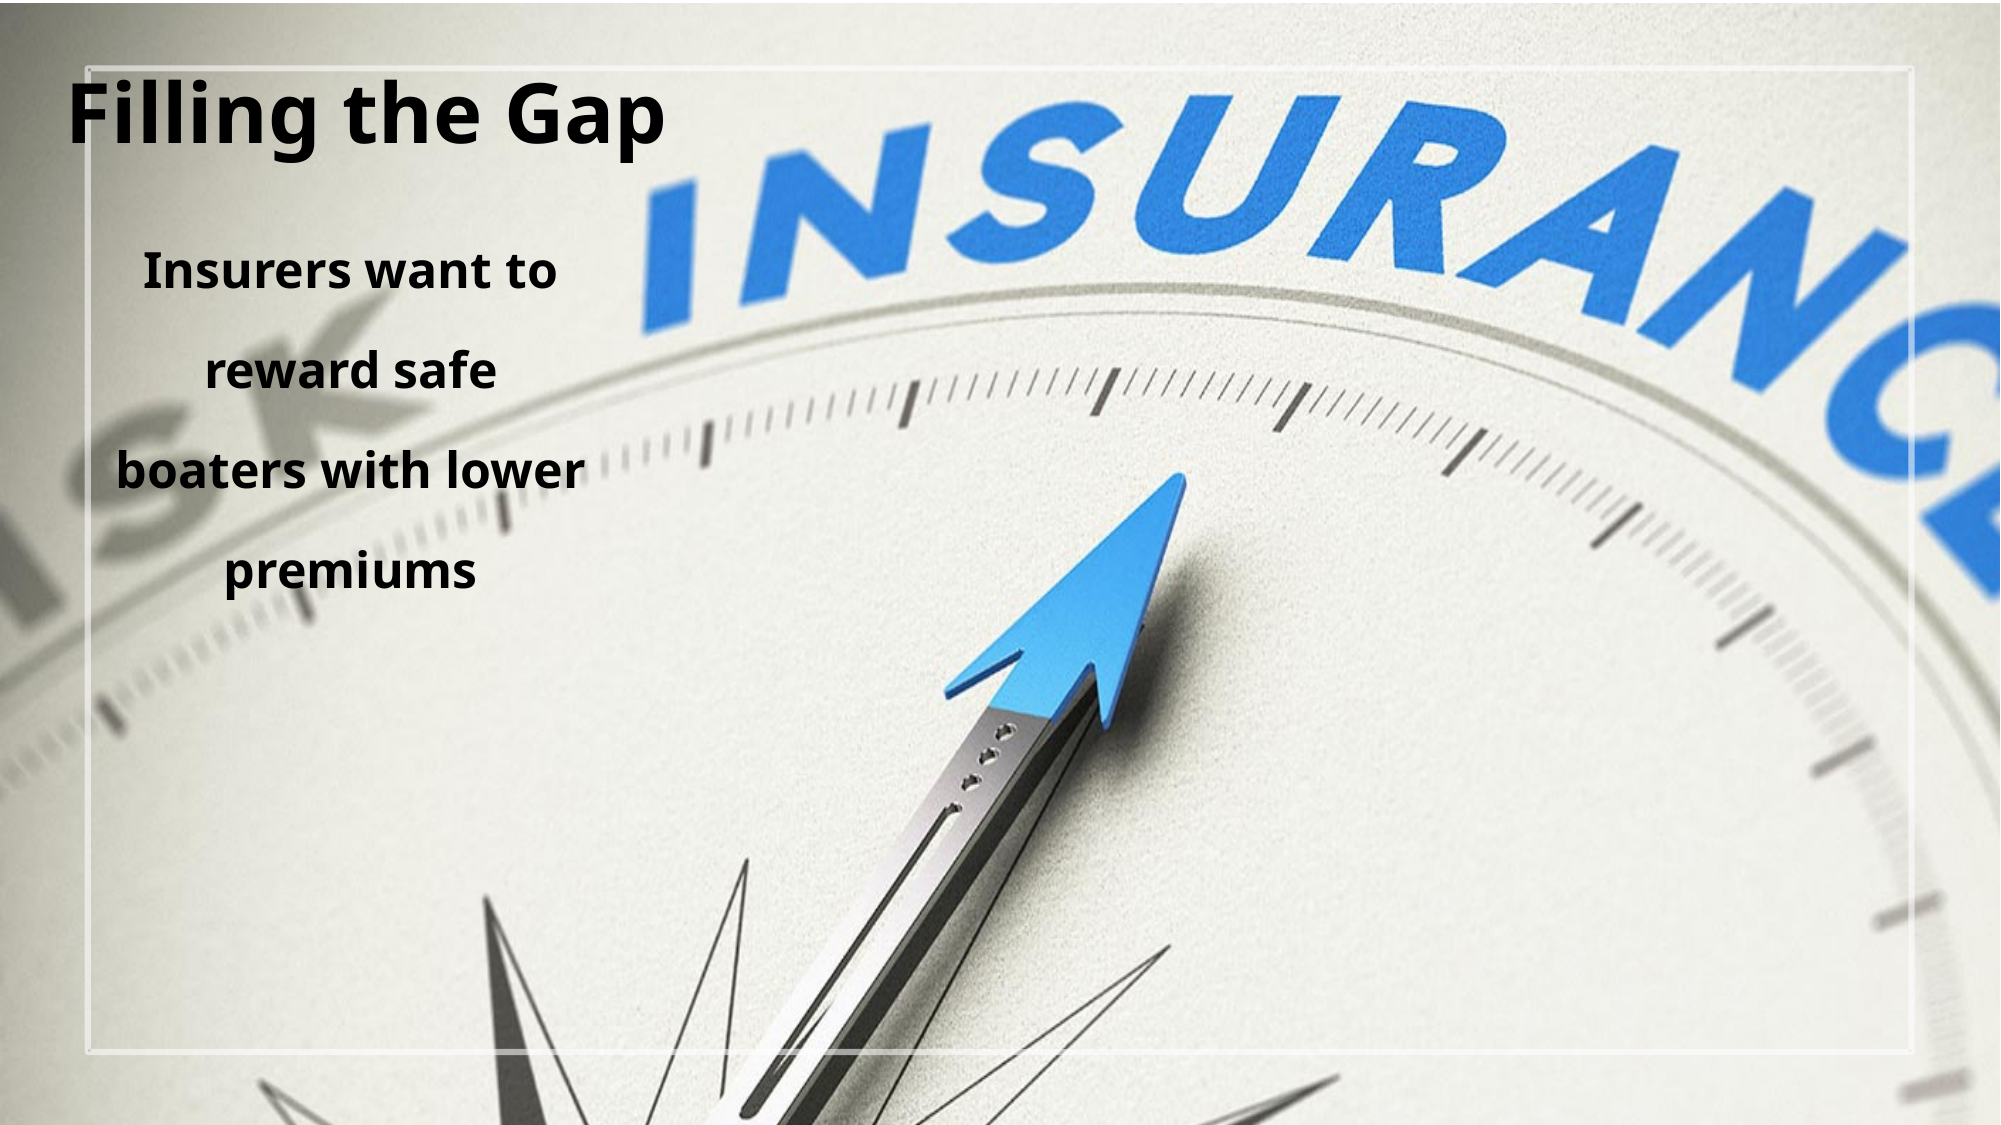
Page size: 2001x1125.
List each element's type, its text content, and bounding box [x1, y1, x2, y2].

text_box Filling the Gap [0, 60, 1137, 161]
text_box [84, 64, 1916, 1056]
text_box [0, 3, 2000, 1125]
